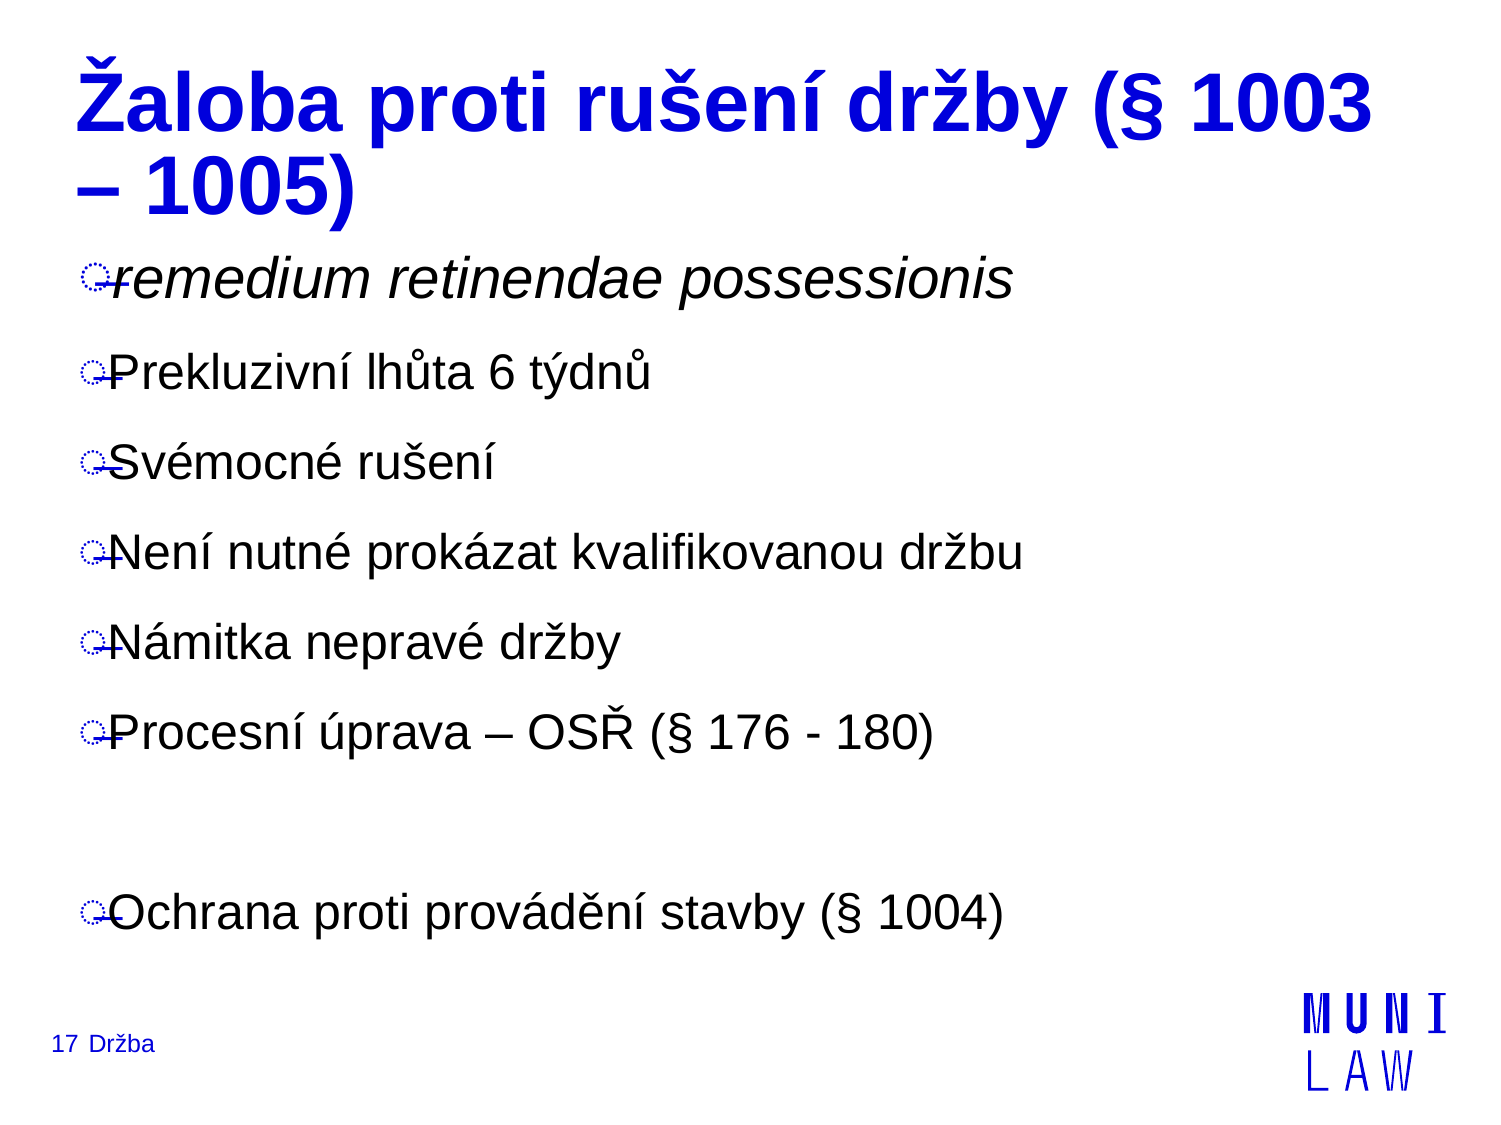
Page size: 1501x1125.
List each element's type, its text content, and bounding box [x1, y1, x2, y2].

title Žaloba proti rušení držby (§ 1003 – 1005) [75, 64, 1399, 139]
list remedium retinendae possessionis Prekluzivní lhůta 6 týdnů Svémocné rušení Není nutné prokázat kvalifikovanou držbu Námitka nepravé držby Procesní úprava – OSŘ (§ 176 - 180) Ochrana proti provádění stavby (§ 1004) [66, 204, 1390, 884]
footer Držba [88, 1021, 1064, 1063]
slide_number 17 [50, 1021, 82, 1063]
